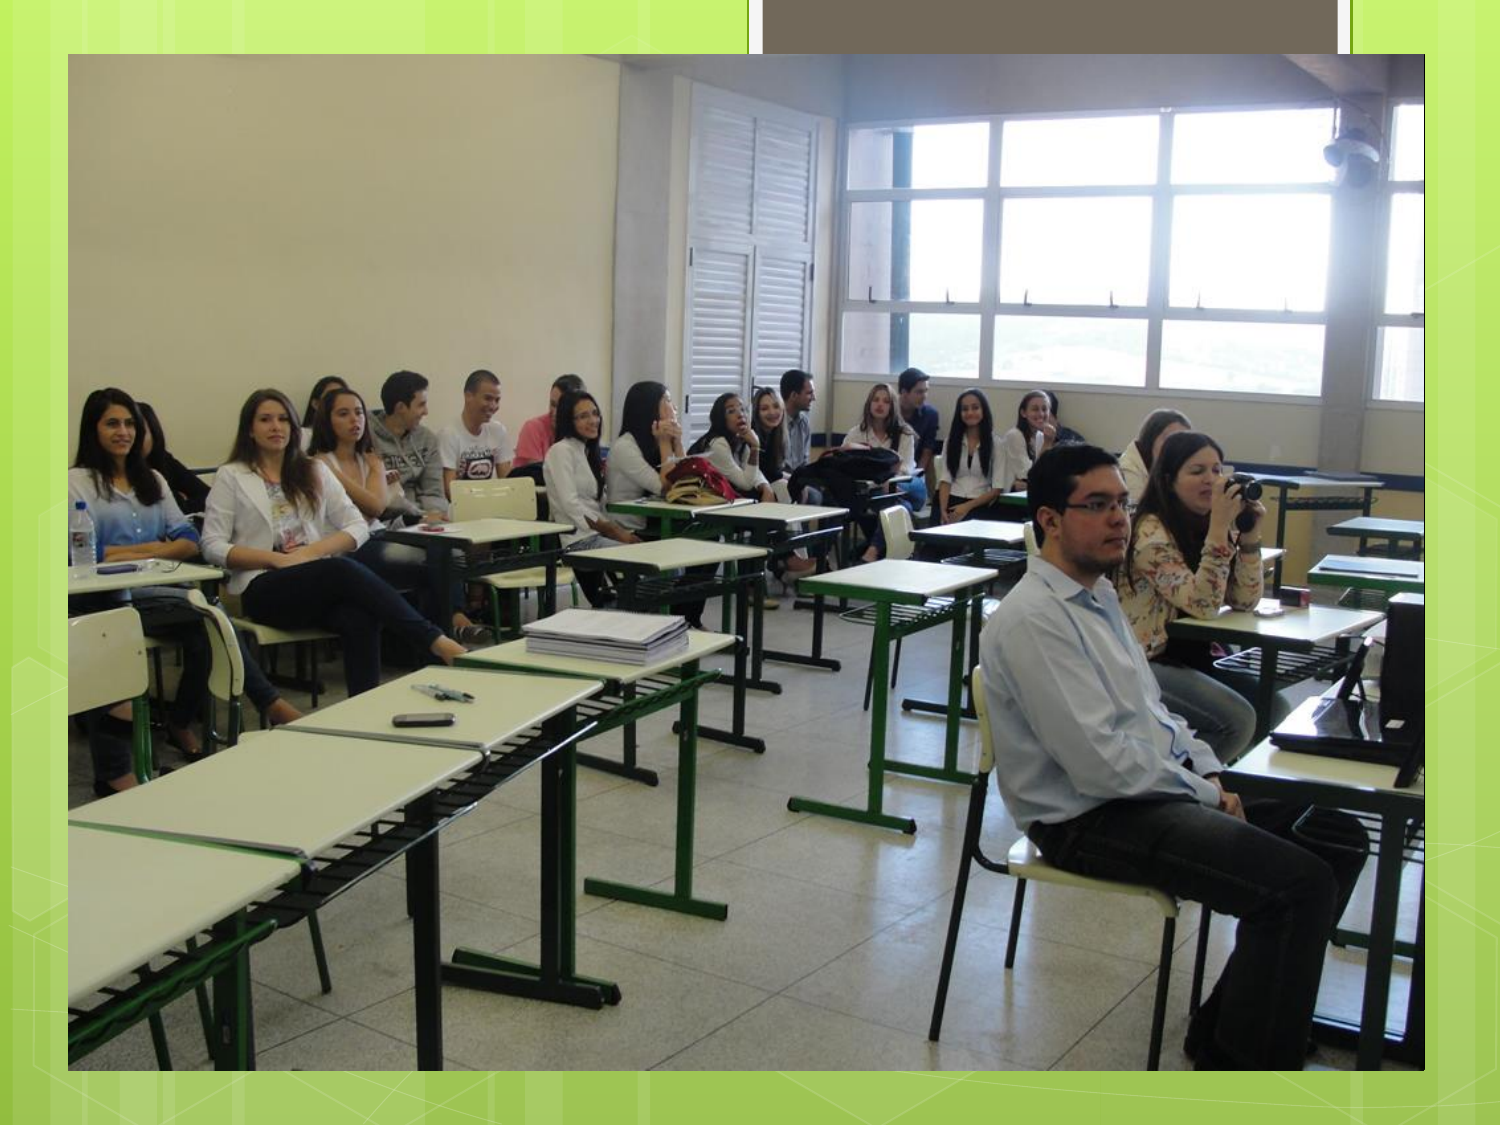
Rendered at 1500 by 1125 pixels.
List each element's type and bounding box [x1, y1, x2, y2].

picture [68, 54, 1424, 1071]
